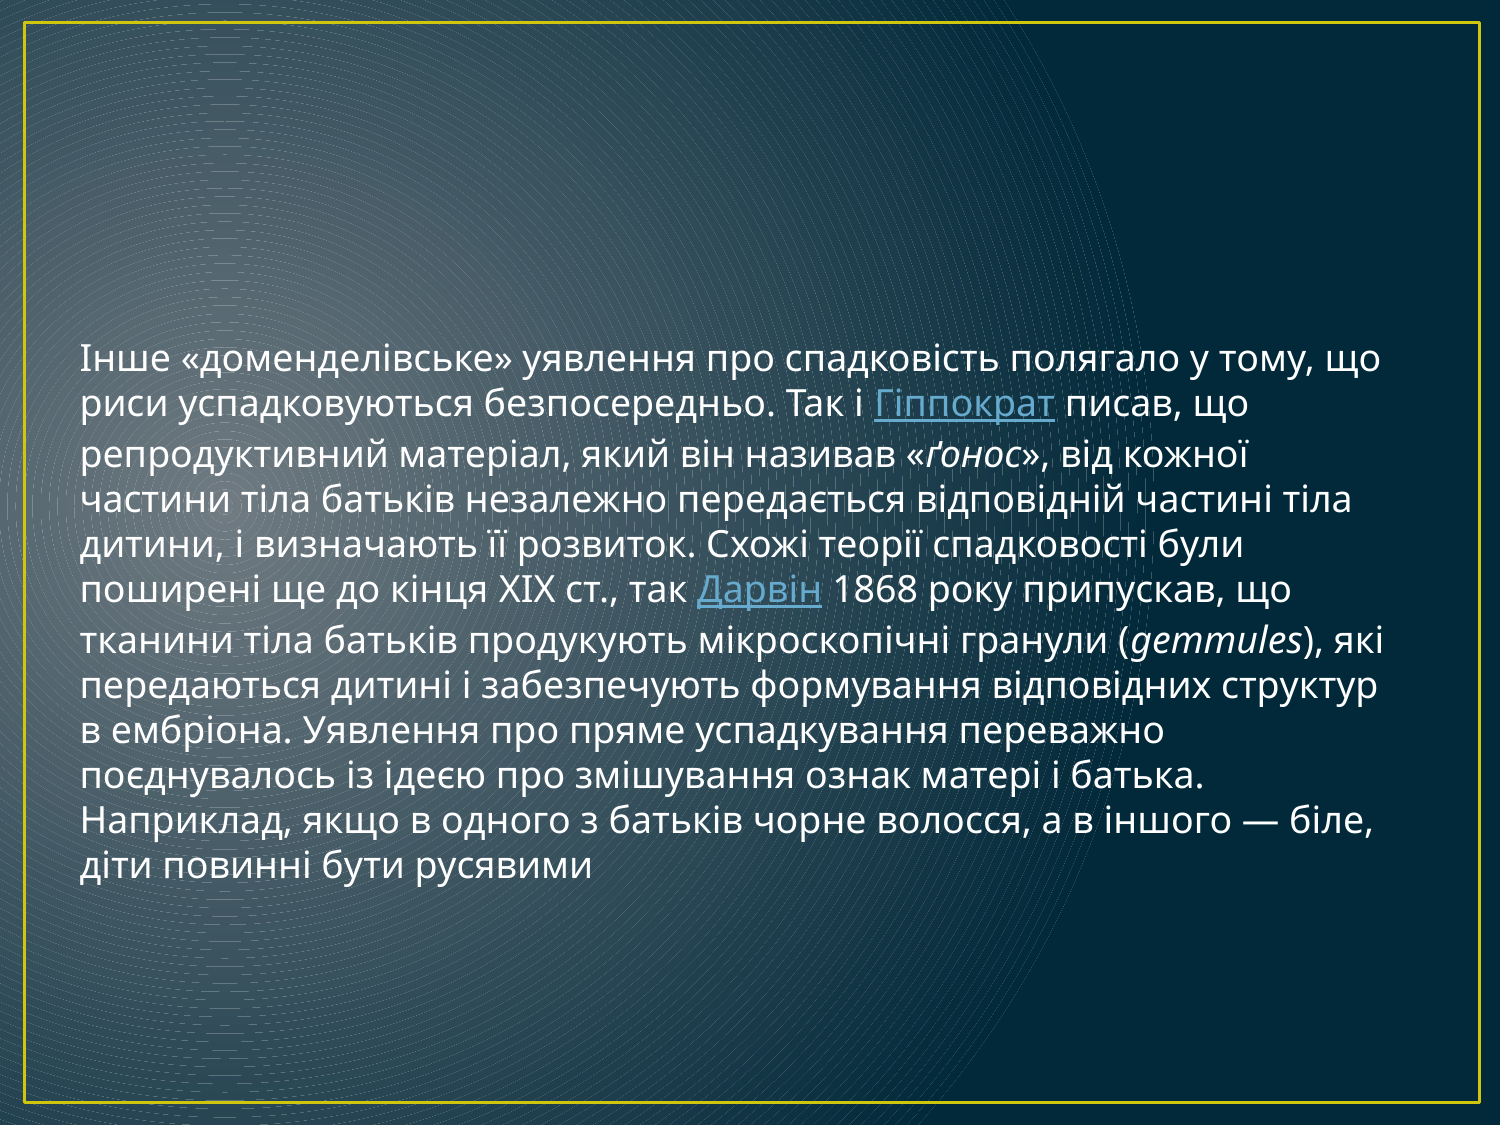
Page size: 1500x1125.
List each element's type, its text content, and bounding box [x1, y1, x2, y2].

text_box Інше «доменделівське» уявлення про спадковість полягало у тому, що риси успадковуються безпосередньо. Так і Гіппократ писав, що репродуктивний матеріал, який він називав «ґонос», від кожної частини тіла батьків незалежно передається відповідній частині тіла дитини, і визначають її розвиток. Схожі теорії спадковості були поширені ще до кінця XIX ст., так Дарвін 1868 року припускав, що тканини тіла батьків продукують мікроскопічні гранули (gemmules), які передаються дитині і забезпечують формування відповідних структур в ембріона. Уявлення про пряме успадкування переважно поєднувалось із ідеєю про змішування ознак матері і батька. Наприклад, якщо в одного з батьків чорне волосся, а в іншого — біле, діти повинні бути русявими [64, 326, 1424, 938]
